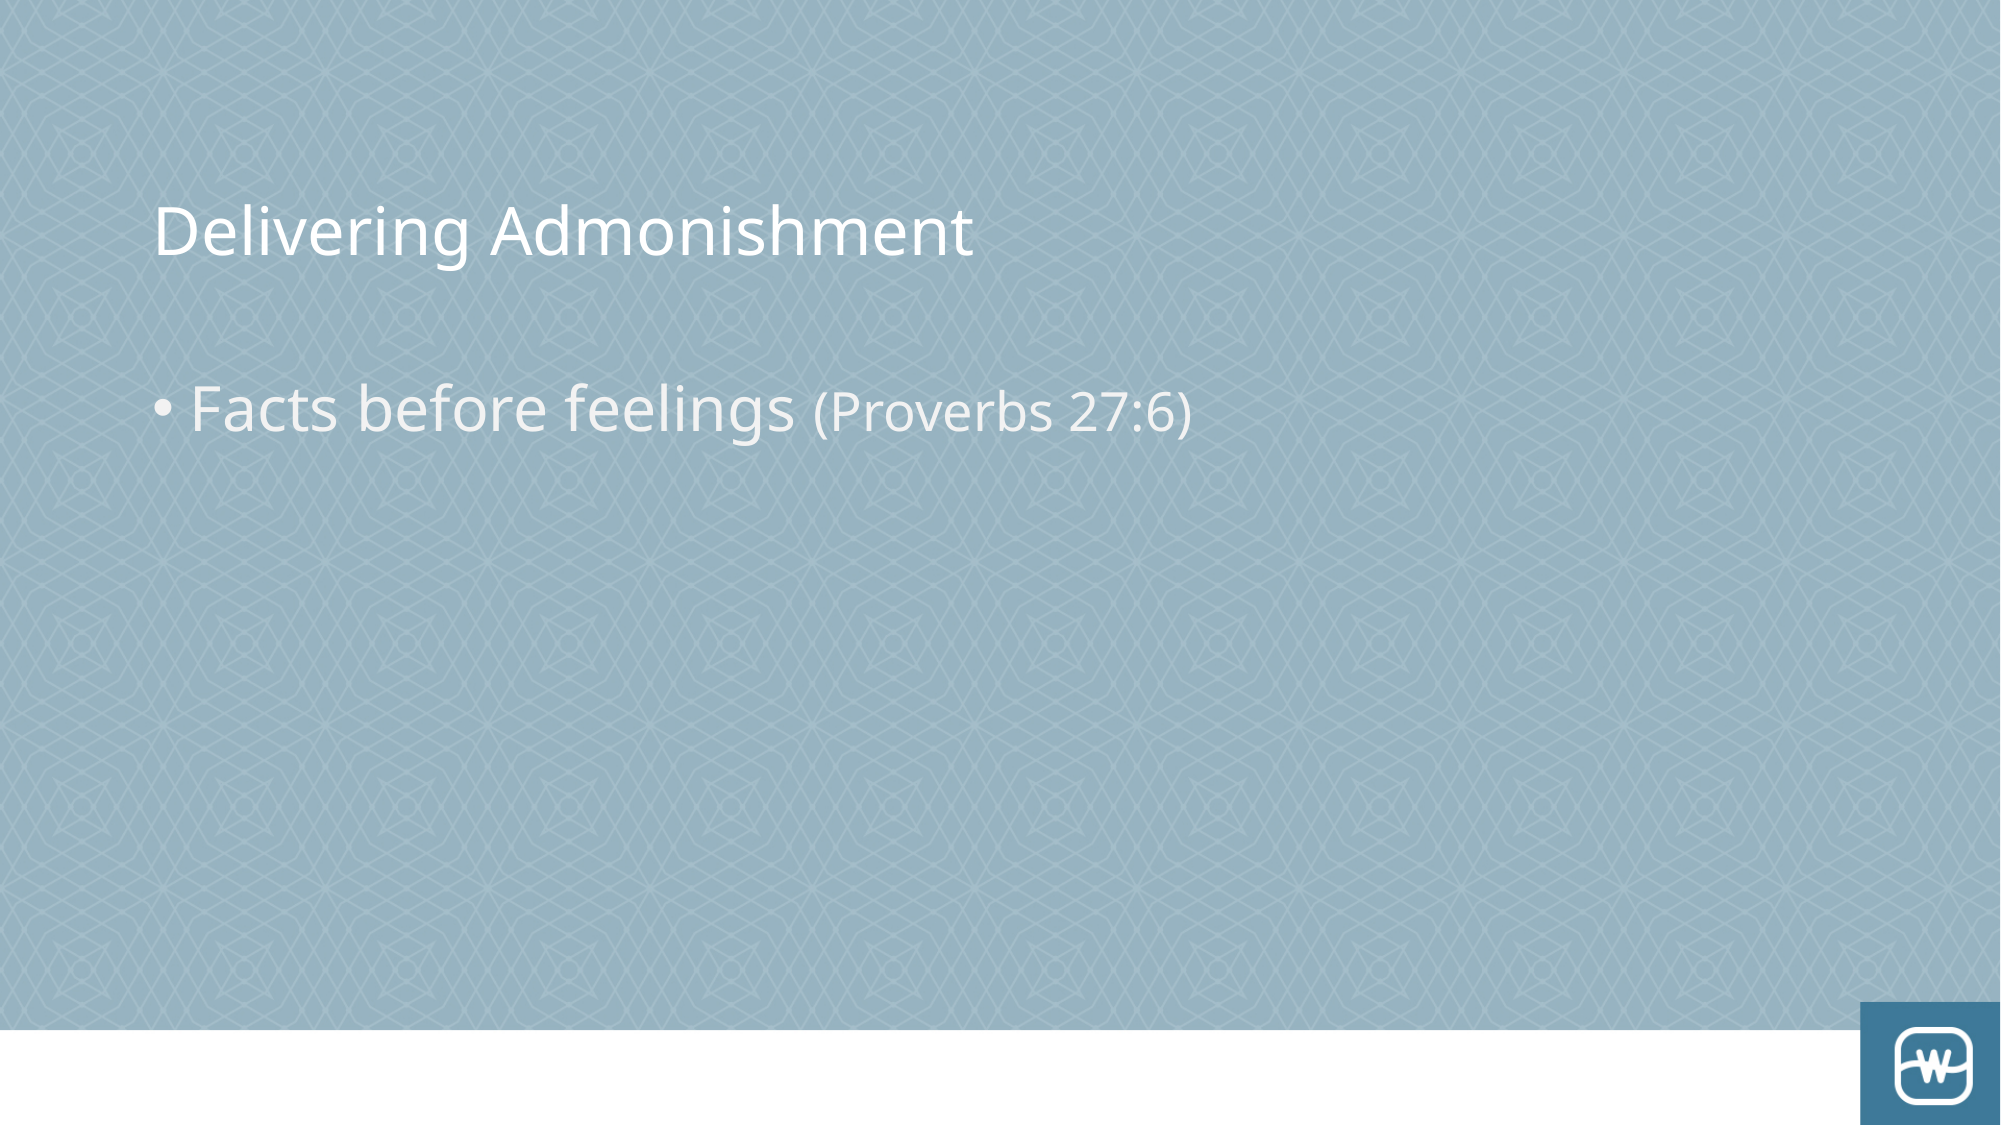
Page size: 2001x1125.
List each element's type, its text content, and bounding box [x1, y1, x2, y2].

title Delivering Admonishment [137, 189, 1863, 278]
list Facts before feelings (Proverbs 27:6) [137, 324, 1863, 942]
picture [0, 0, 2001, 1125]
